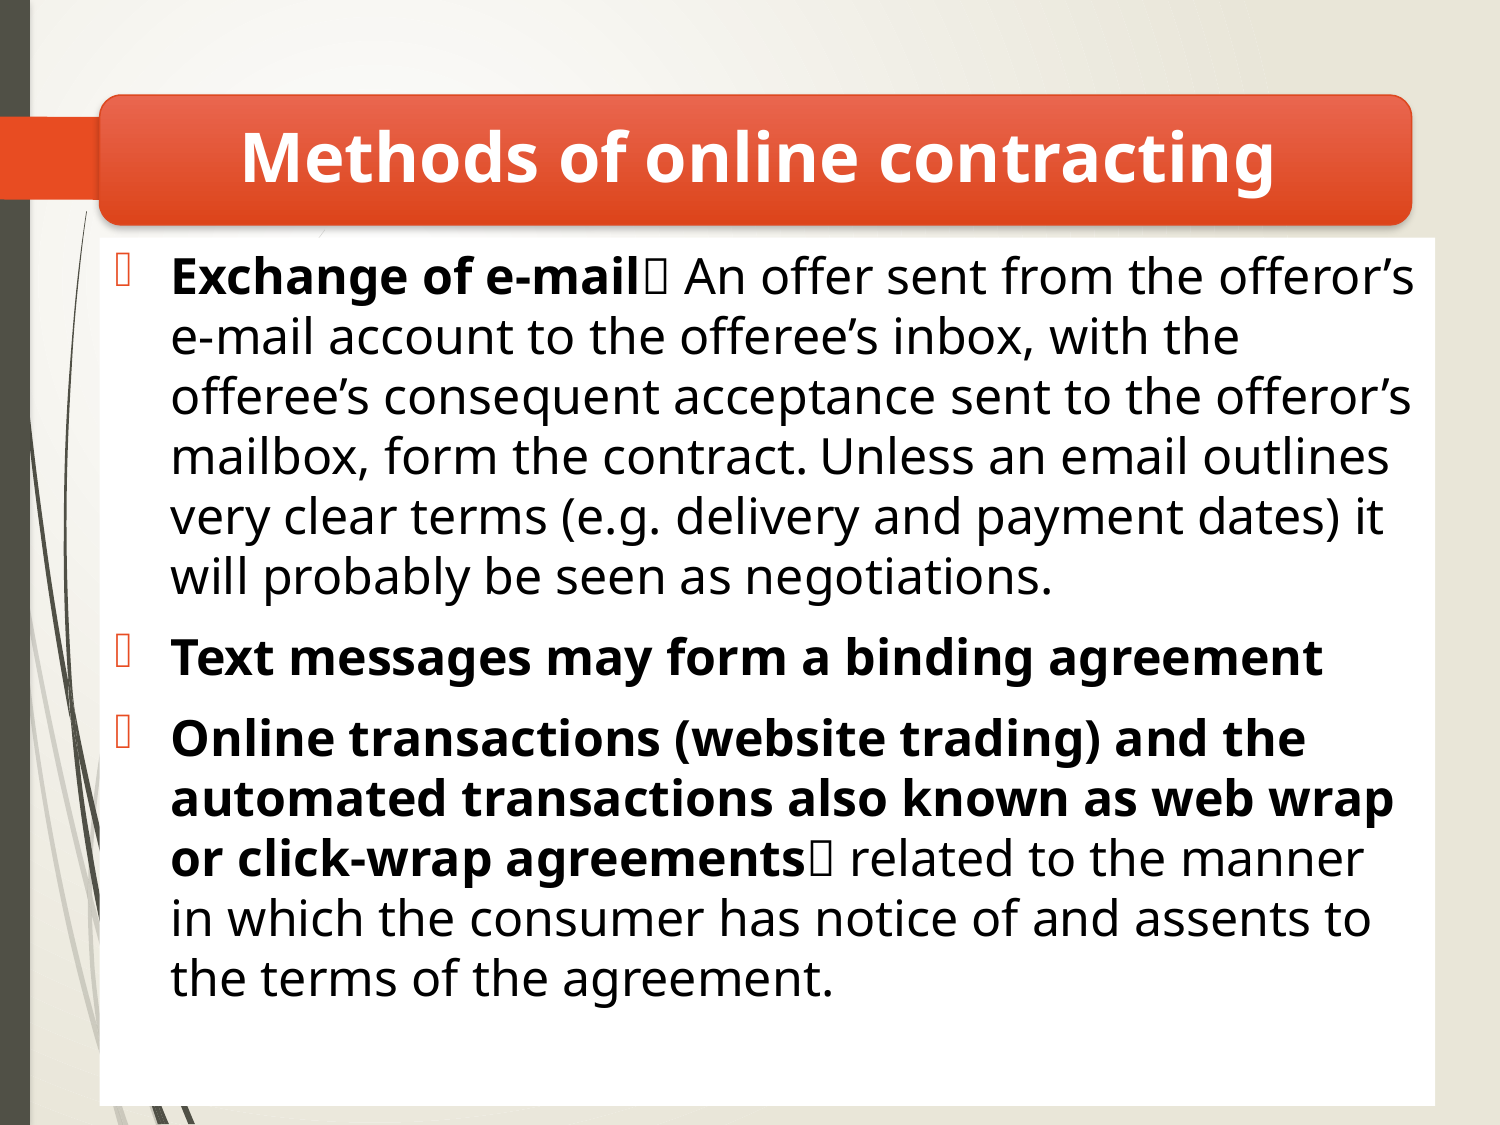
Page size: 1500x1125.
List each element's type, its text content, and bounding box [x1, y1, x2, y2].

list Exchange of e-mail An offer sent from the offeror’s e-mail account to the offeree’s inbox, with the offeree’s consequent acceptance sent to the offeror’s mailbox, form the contract. Unless an email outlines very clear terms (e.g. delivery and payment dates) it will probably be seen as negotiations. Text messages may form a binding agreement Online transactions (website trading) and the automated transactions also known as web wrap or click-wrap agreements related to the manner in which the consumer has notice of and assents to the terms of the agreement. [99, 237, 1436, 1106]
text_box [99, 94, 1412, 226]
